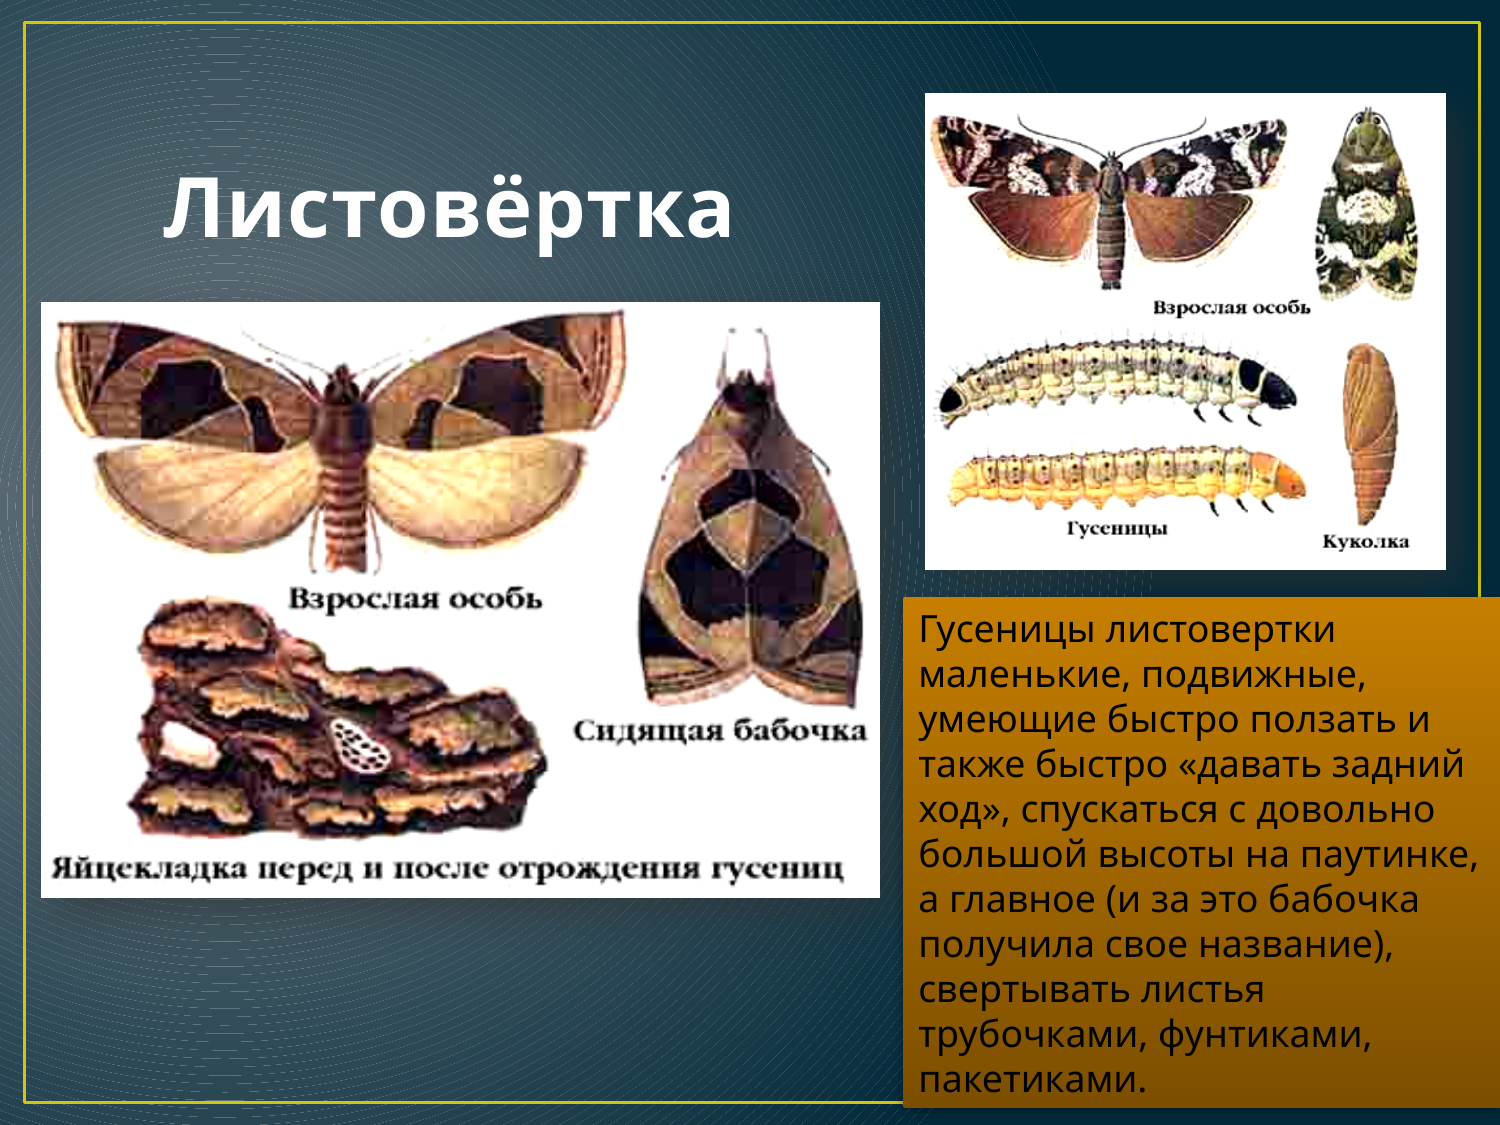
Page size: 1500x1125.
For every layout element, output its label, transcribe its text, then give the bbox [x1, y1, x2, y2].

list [925, 93, 1446, 570]
title Листовёртка [148, 76, 789, 276]
text_box Гусеницы листовертки маленькие, подвижные, умеющие быстро ползать и также быстро «давать задний ход», спускаться с довольно большой высоты на паутинке, а главное (и за это бабочка получила свое название), свертывать листья трубочками, фунтиками, пакетиками. [903, 597, 1500, 1108]
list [40, 302, 880, 899]
